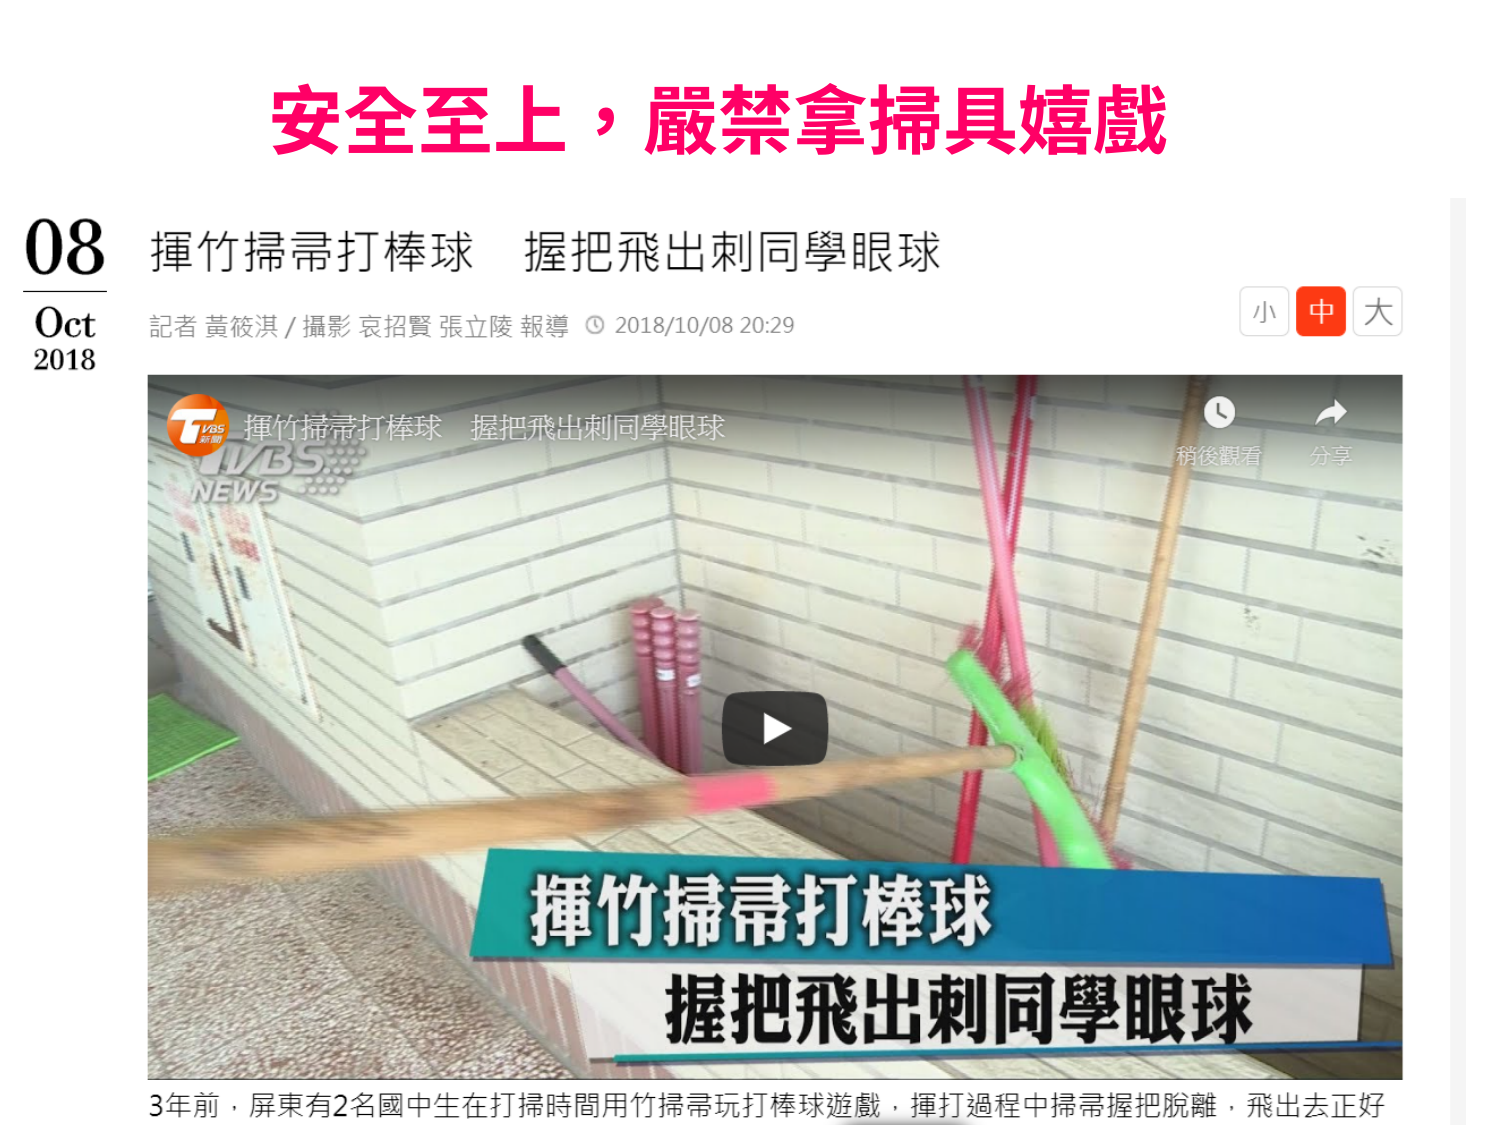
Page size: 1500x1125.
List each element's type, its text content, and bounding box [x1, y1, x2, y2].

text_box 安全至上，嚴禁拿掃具嬉戲 [253, 66, 1353, 172]
picture [0, 198, 1466, 1125]
